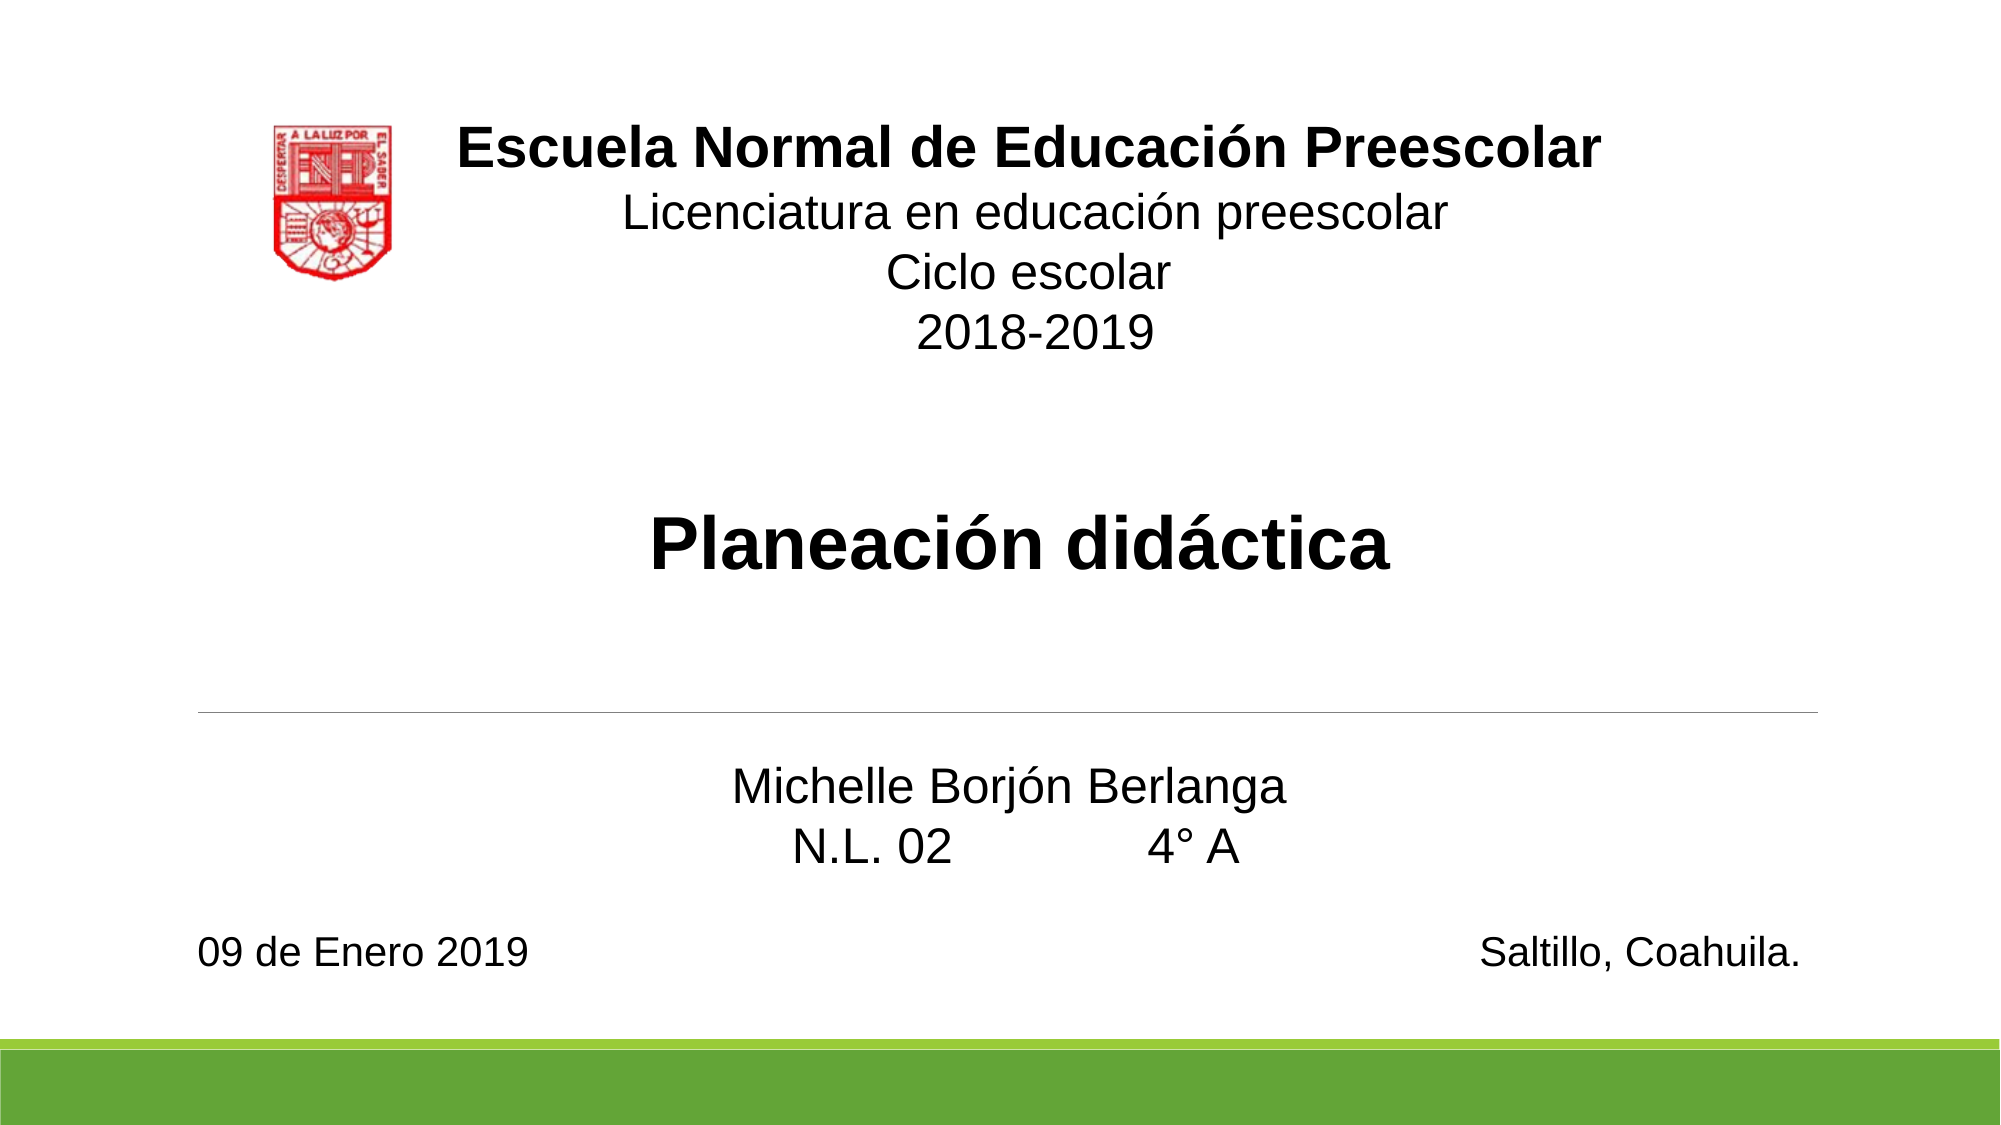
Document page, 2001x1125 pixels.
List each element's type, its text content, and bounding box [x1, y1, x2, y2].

text_box Escuela Normal de Educación Preescolar Licenciatura en educación preescolar Ciclo escolar 2018-2019 [355, 102, 1717, 367]
picture [263, 117, 403, 288]
text_box Planeación didáctica [588, 487, 1452, 593]
text_box 09 de Enero 2019 [182, 917, 626, 983]
text_box Michelle Borjón Berlanga N.L. 02 4° A [404, 745, 1628, 881]
text_box Saltillo, Coahuila. [1464, 917, 1838, 983]
